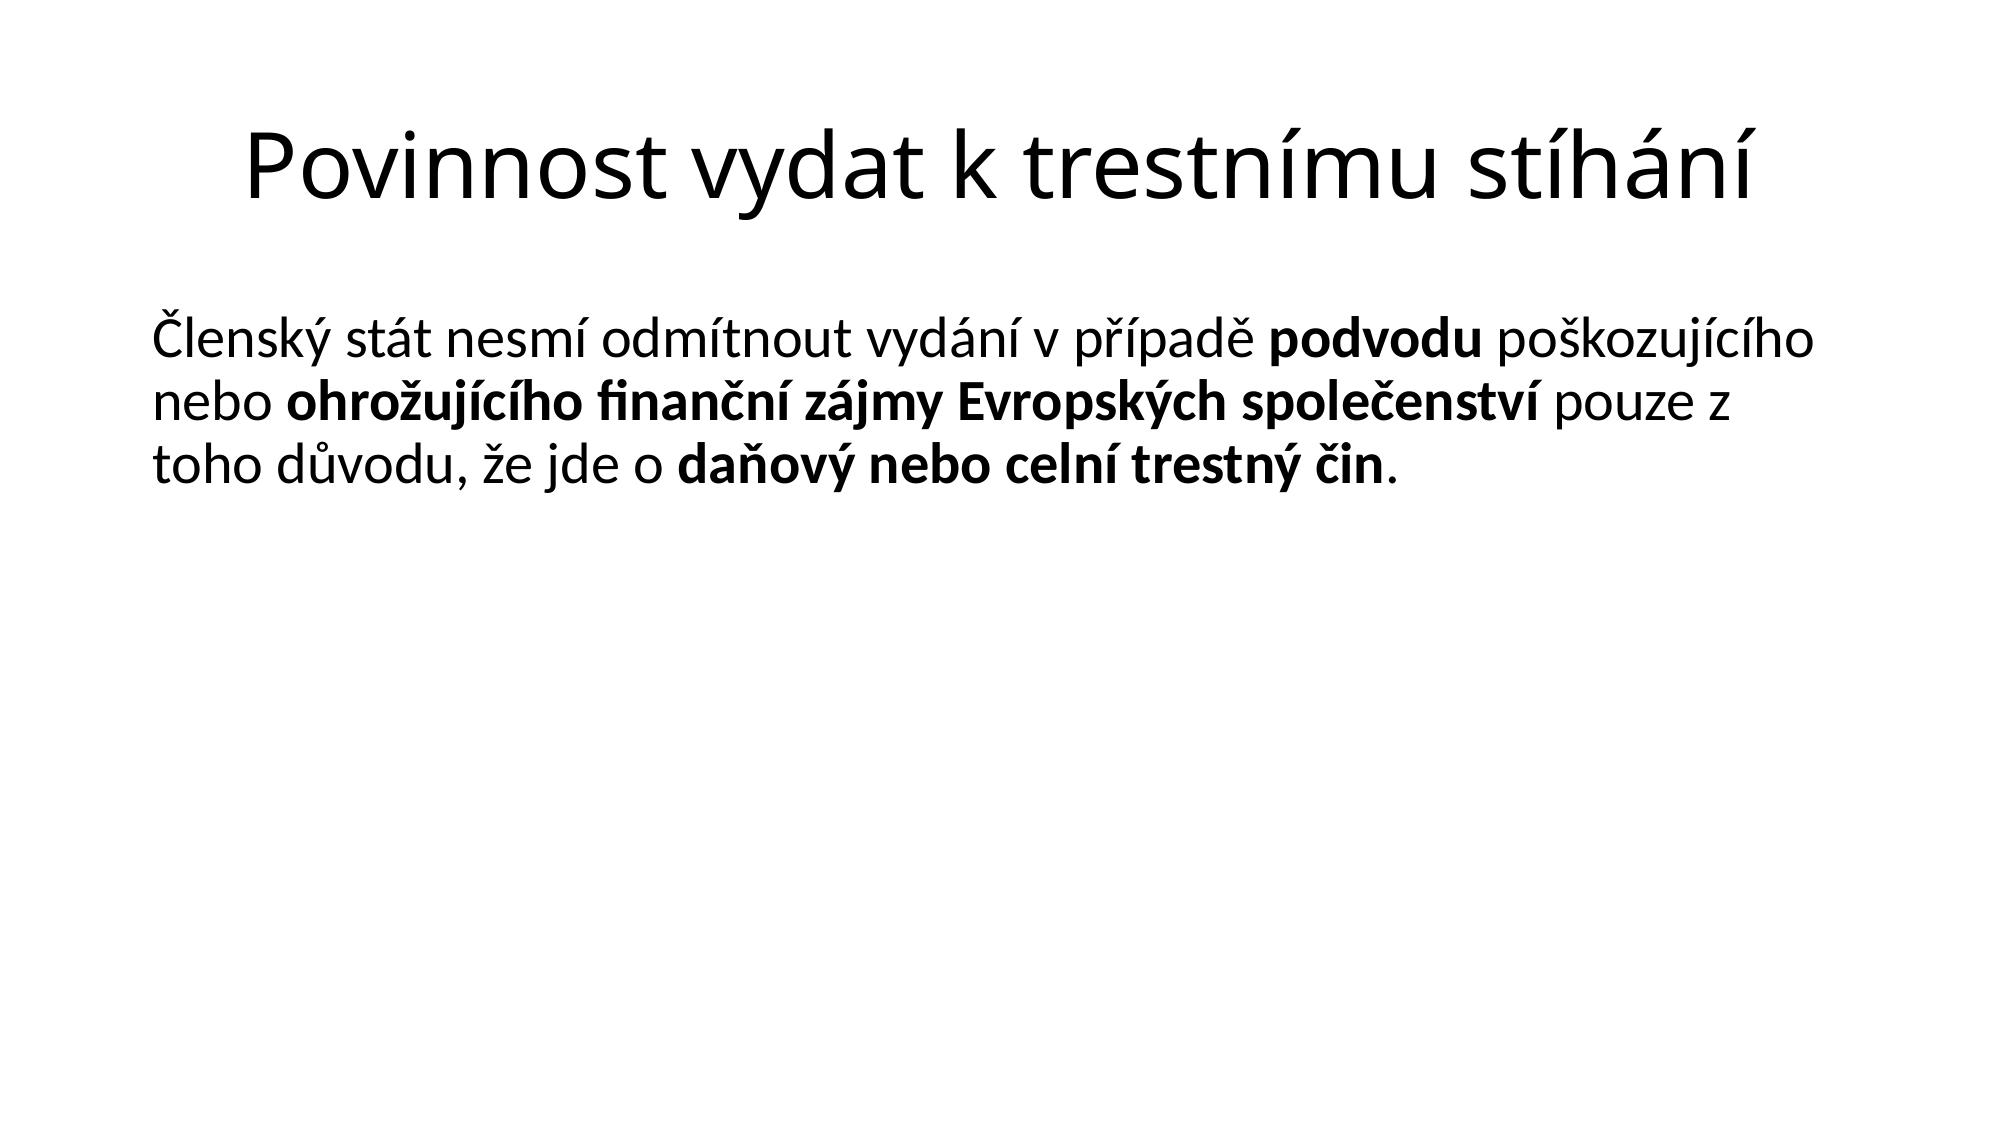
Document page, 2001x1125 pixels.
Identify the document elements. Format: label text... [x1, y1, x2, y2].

list Členský stát nesmí odmítnout vydání v případě podvodu poškozujícího nebo ohrožujícího finanční zájmy Evropských společenství pouze z toho důvodu, že jde o daňový nebo celní trestný čin. [137, 299, 1863, 1014]
title Povinnost vydat k trestnímu stíhání [137, 59, 1863, 278]
